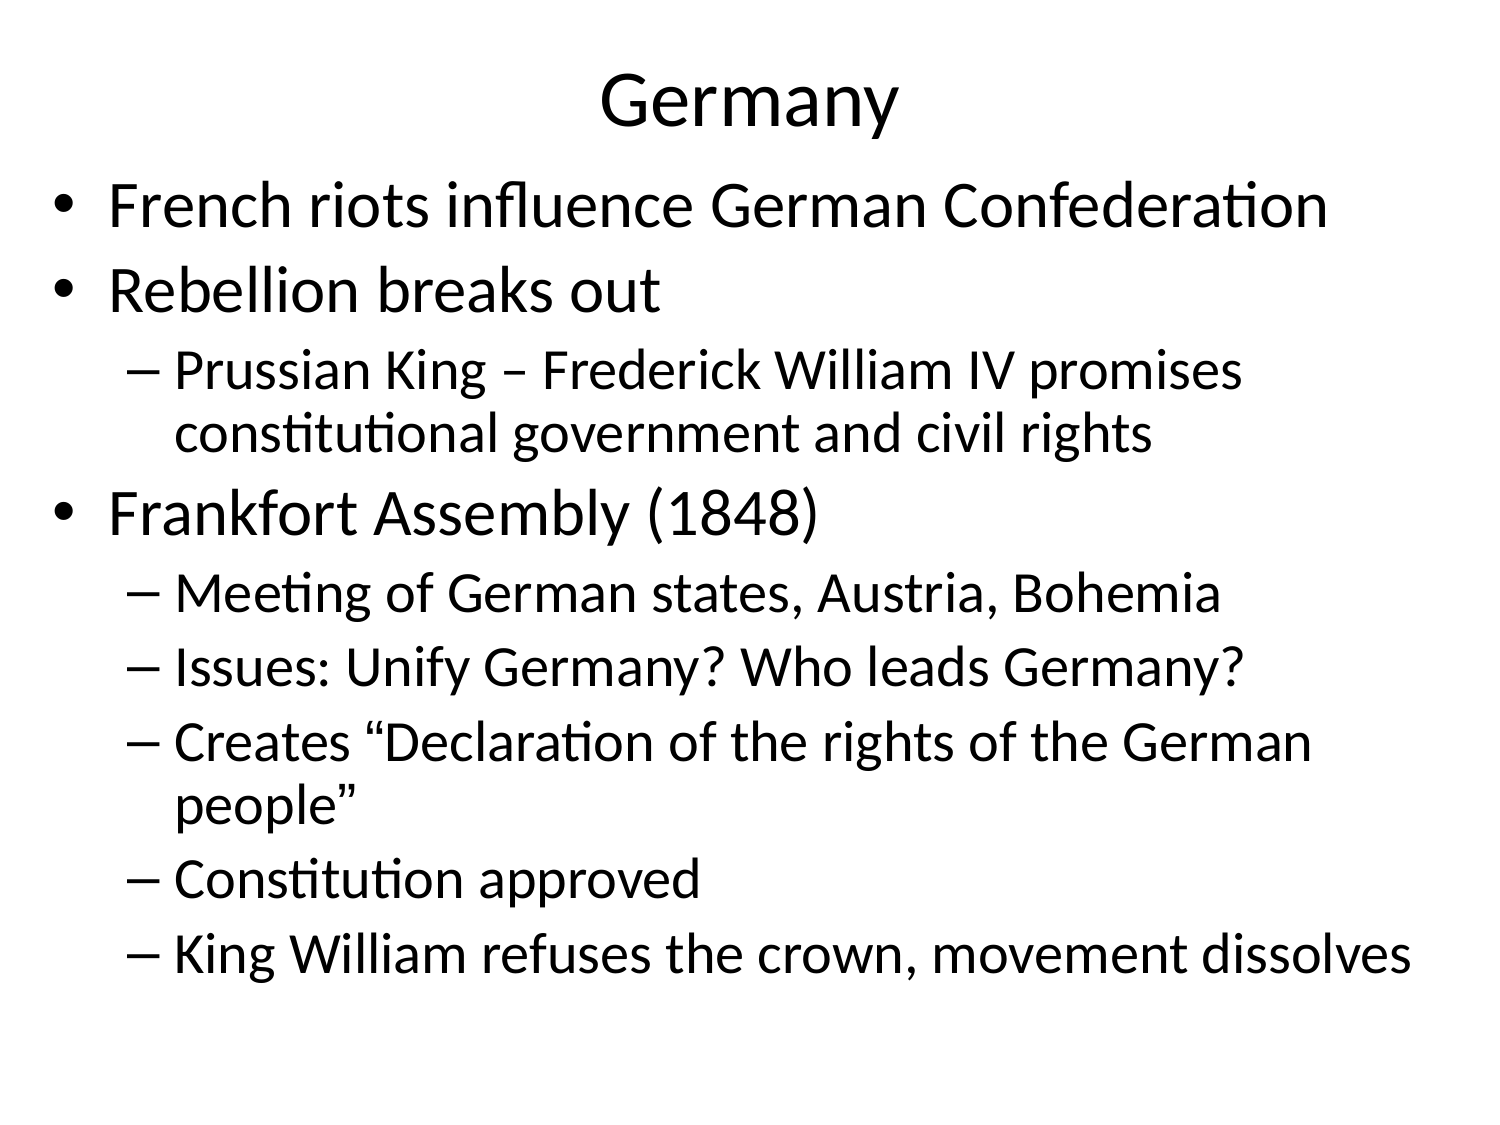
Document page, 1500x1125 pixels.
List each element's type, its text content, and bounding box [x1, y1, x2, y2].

title Germany [75, 37, 1425, 150]
list French riots influence German Confederation Rebellion breaks out Prussian King – Frederick William IV promises constitutional government and civil rights Frankfort Assembly (1848) Meeting of German states, Austria, Bohemia Issues: Unify Germany? Who leads Germany? Creates “Declaration of the rights of the German people” Constitution approved King William refuses the crown, movement dissolves [37, 162, 1463, 1088]
